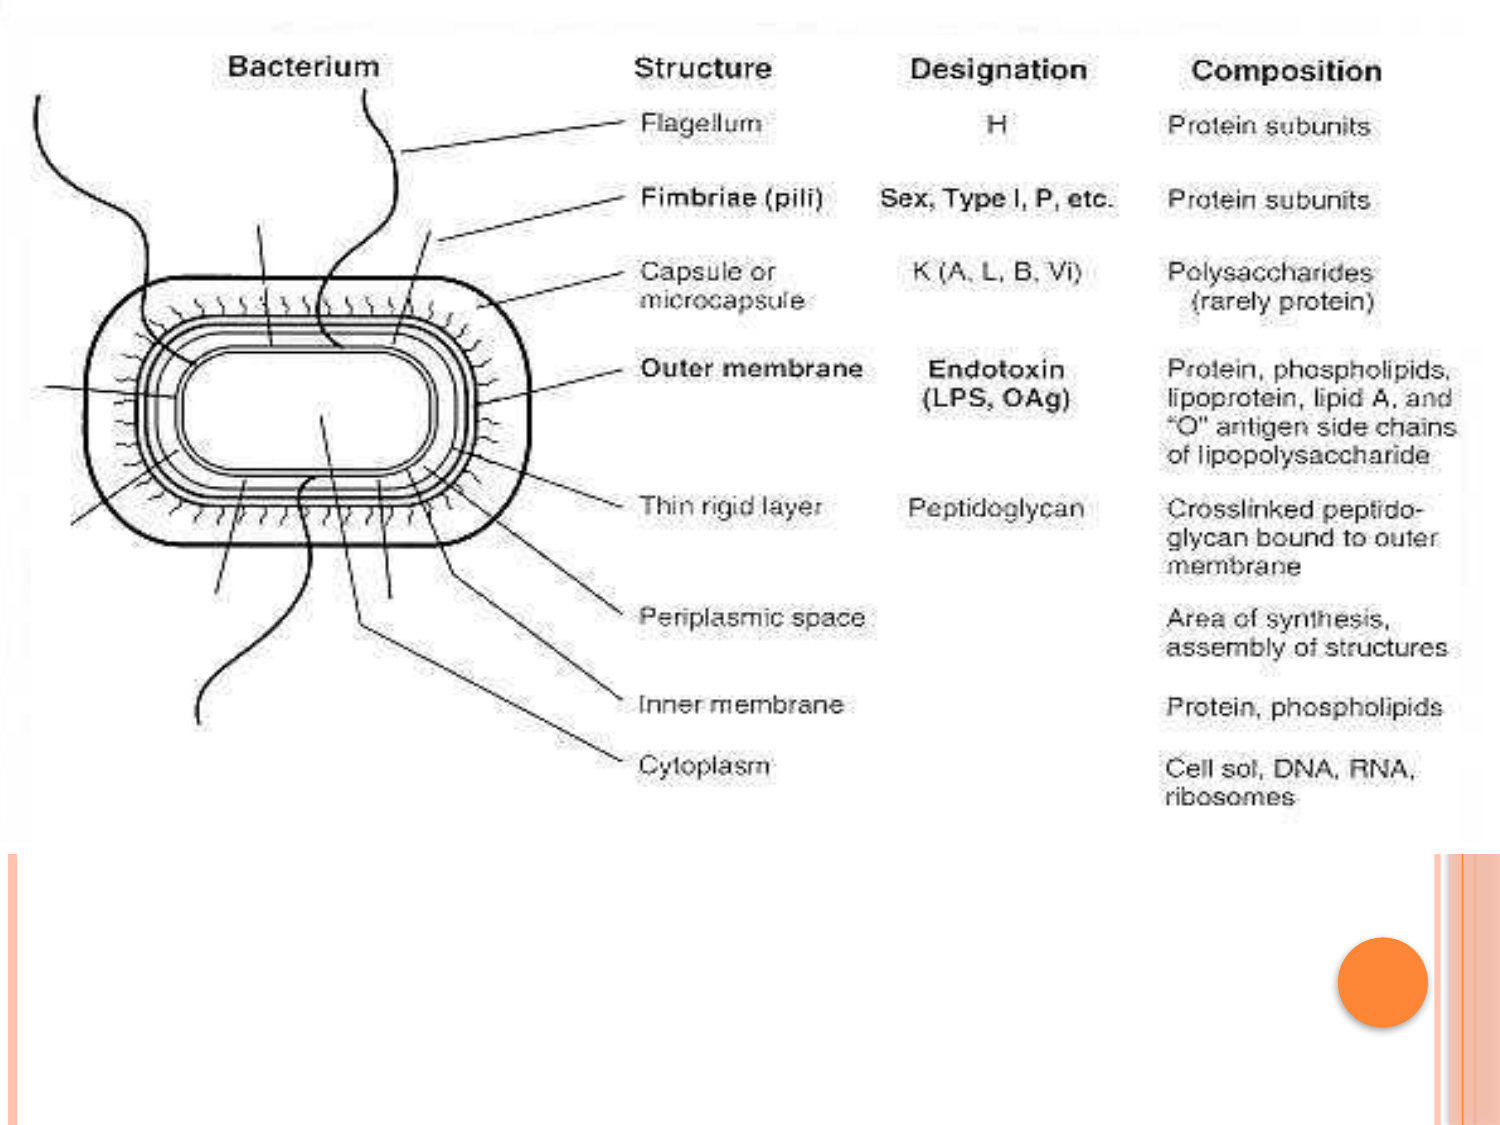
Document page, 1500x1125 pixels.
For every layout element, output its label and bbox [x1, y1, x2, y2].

picture [0, 0, 1500, 855]
